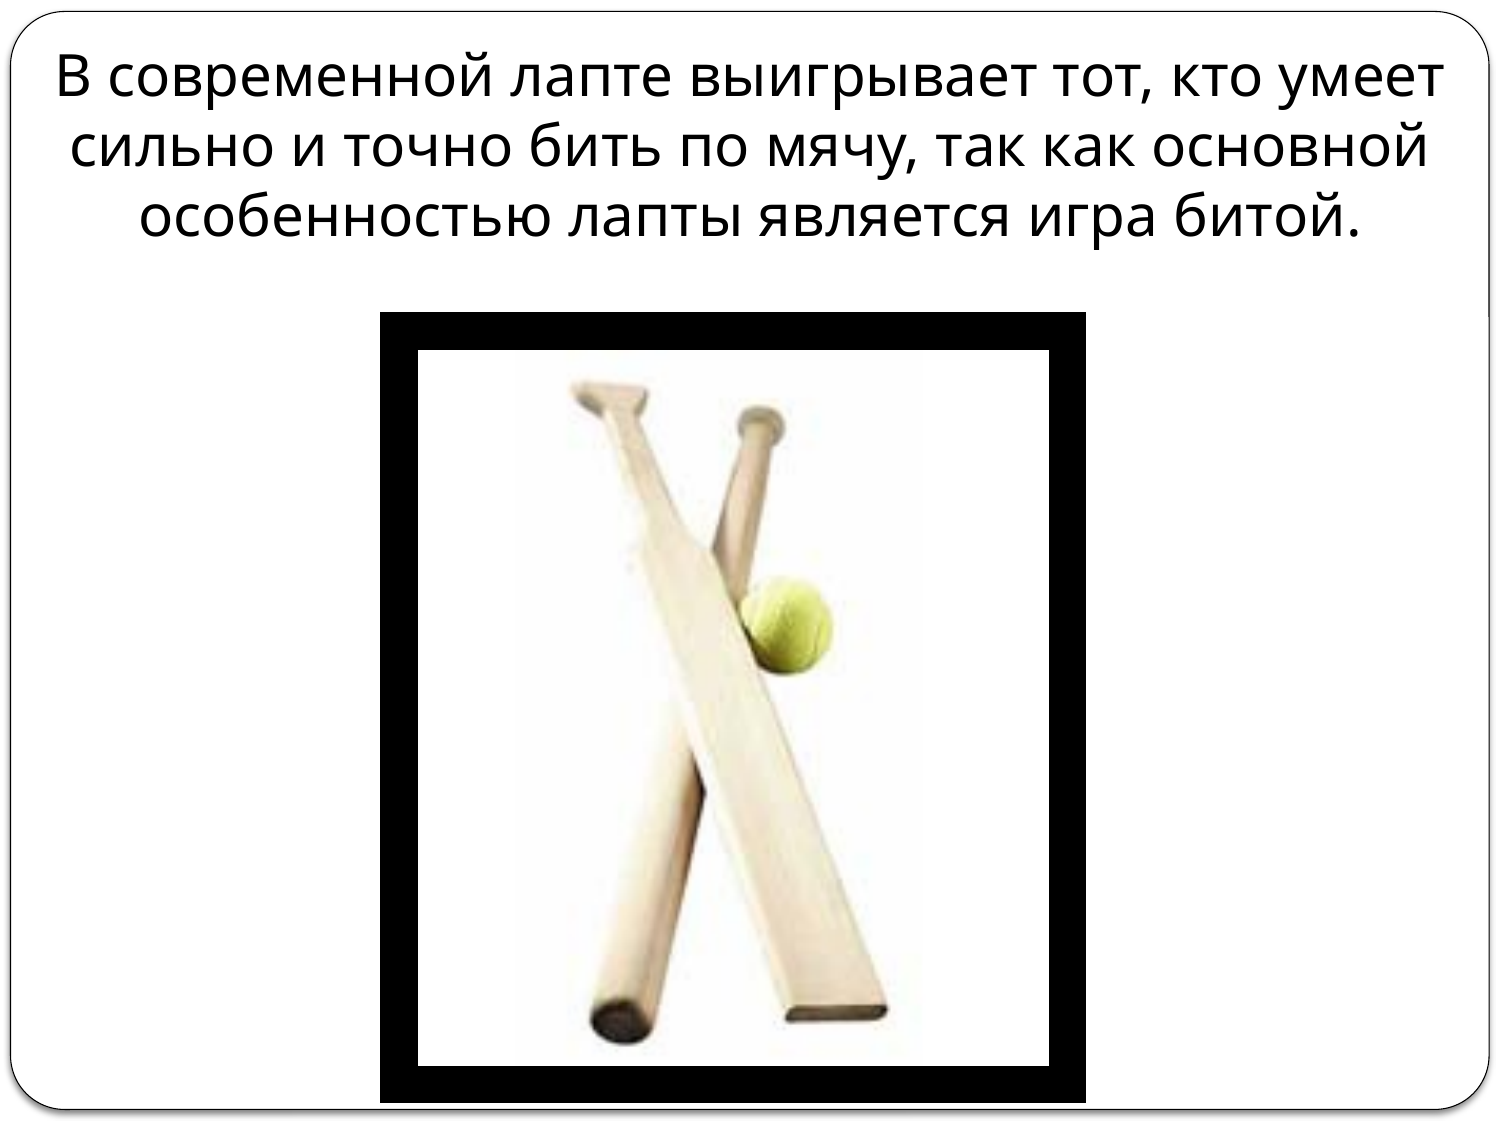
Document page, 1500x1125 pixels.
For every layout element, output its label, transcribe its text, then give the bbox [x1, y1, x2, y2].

picture [417, 349, 1049, 1067]
text_box В современной лапте выигрывает тот, кто умеет сильно и точно бить по мячу, так как основной особенностью лапты является игра битой. [0, 30, 1500, 256]
